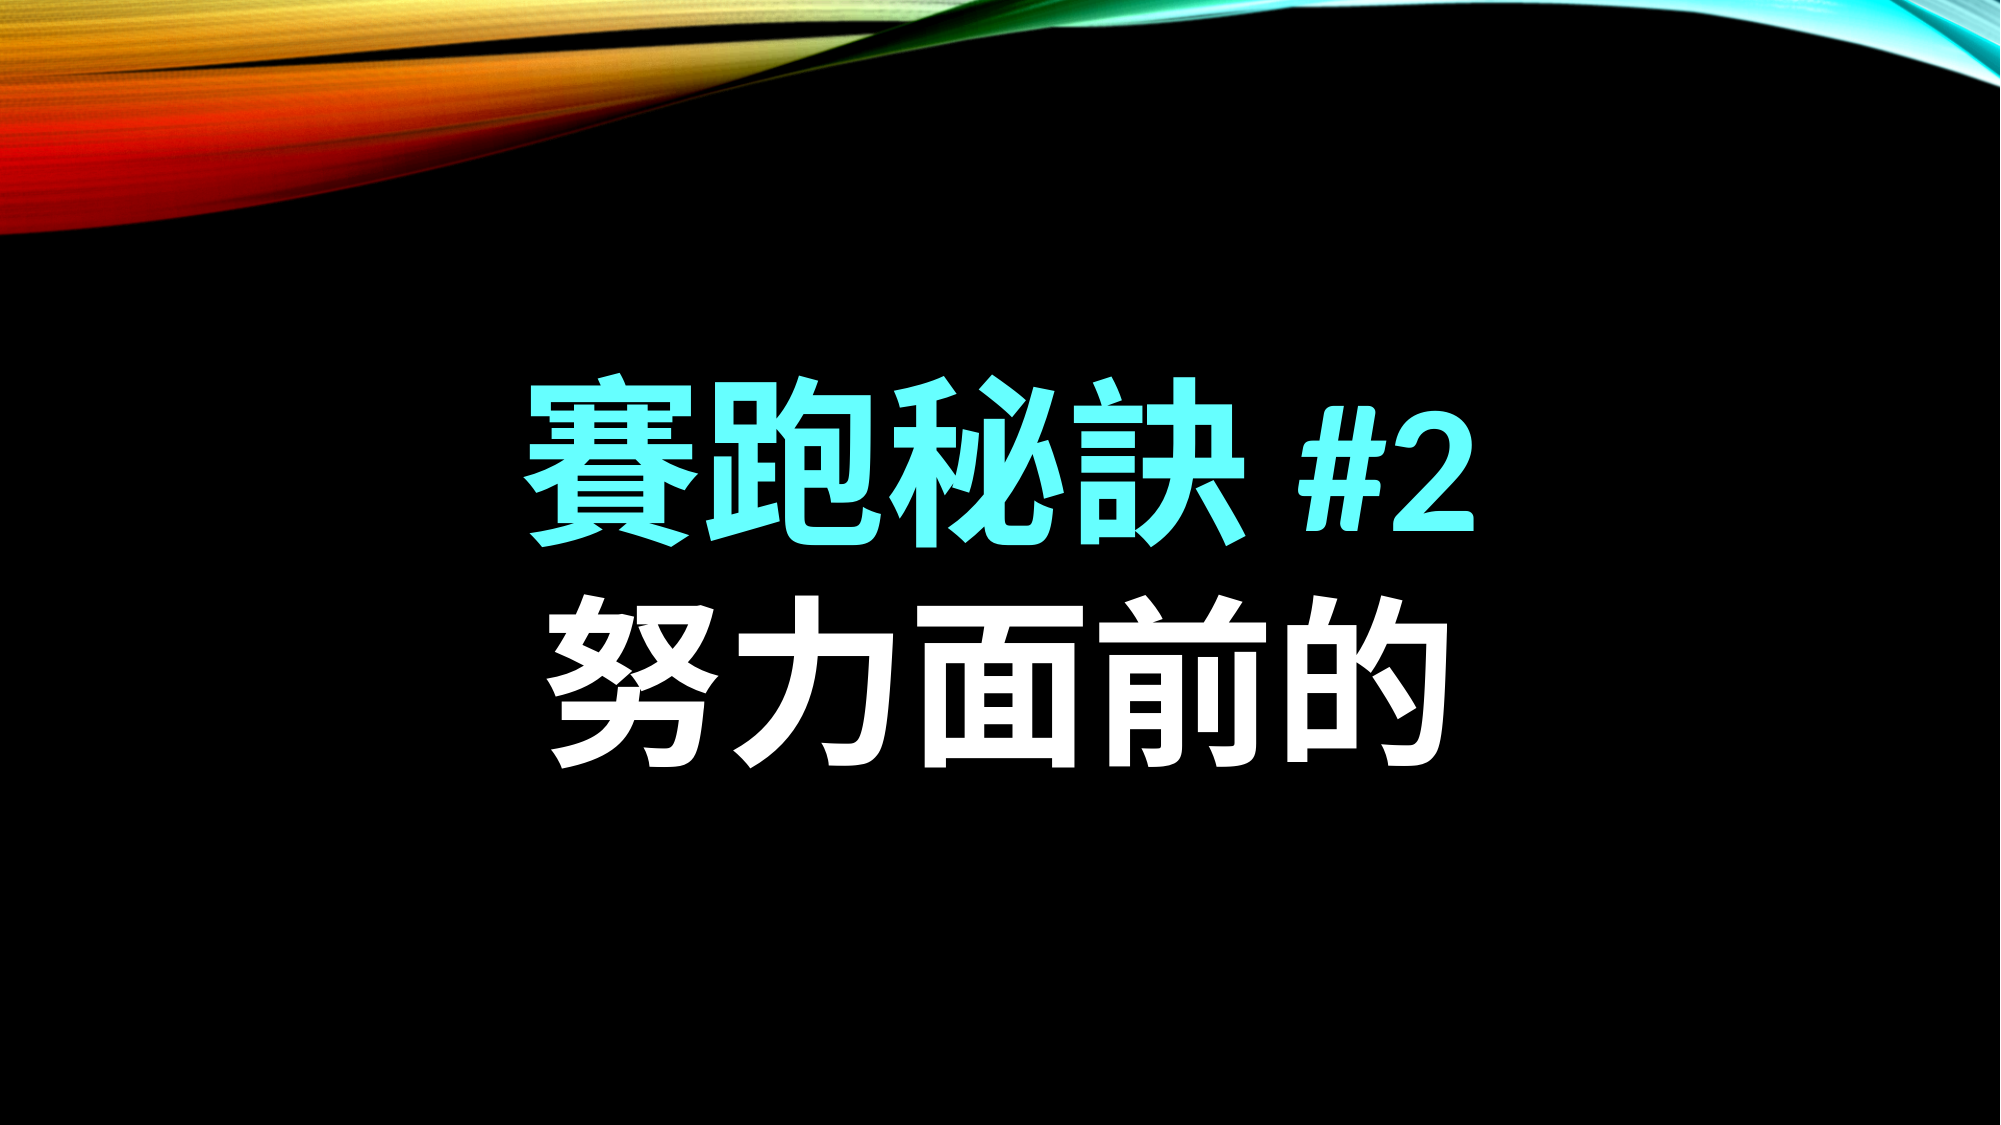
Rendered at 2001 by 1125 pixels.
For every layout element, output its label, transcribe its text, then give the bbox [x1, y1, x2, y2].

picture [0, 0, 2000, 237]
text_box 賽跑秘訣#2 努力面前的 [0, 340, 2000, 796]
